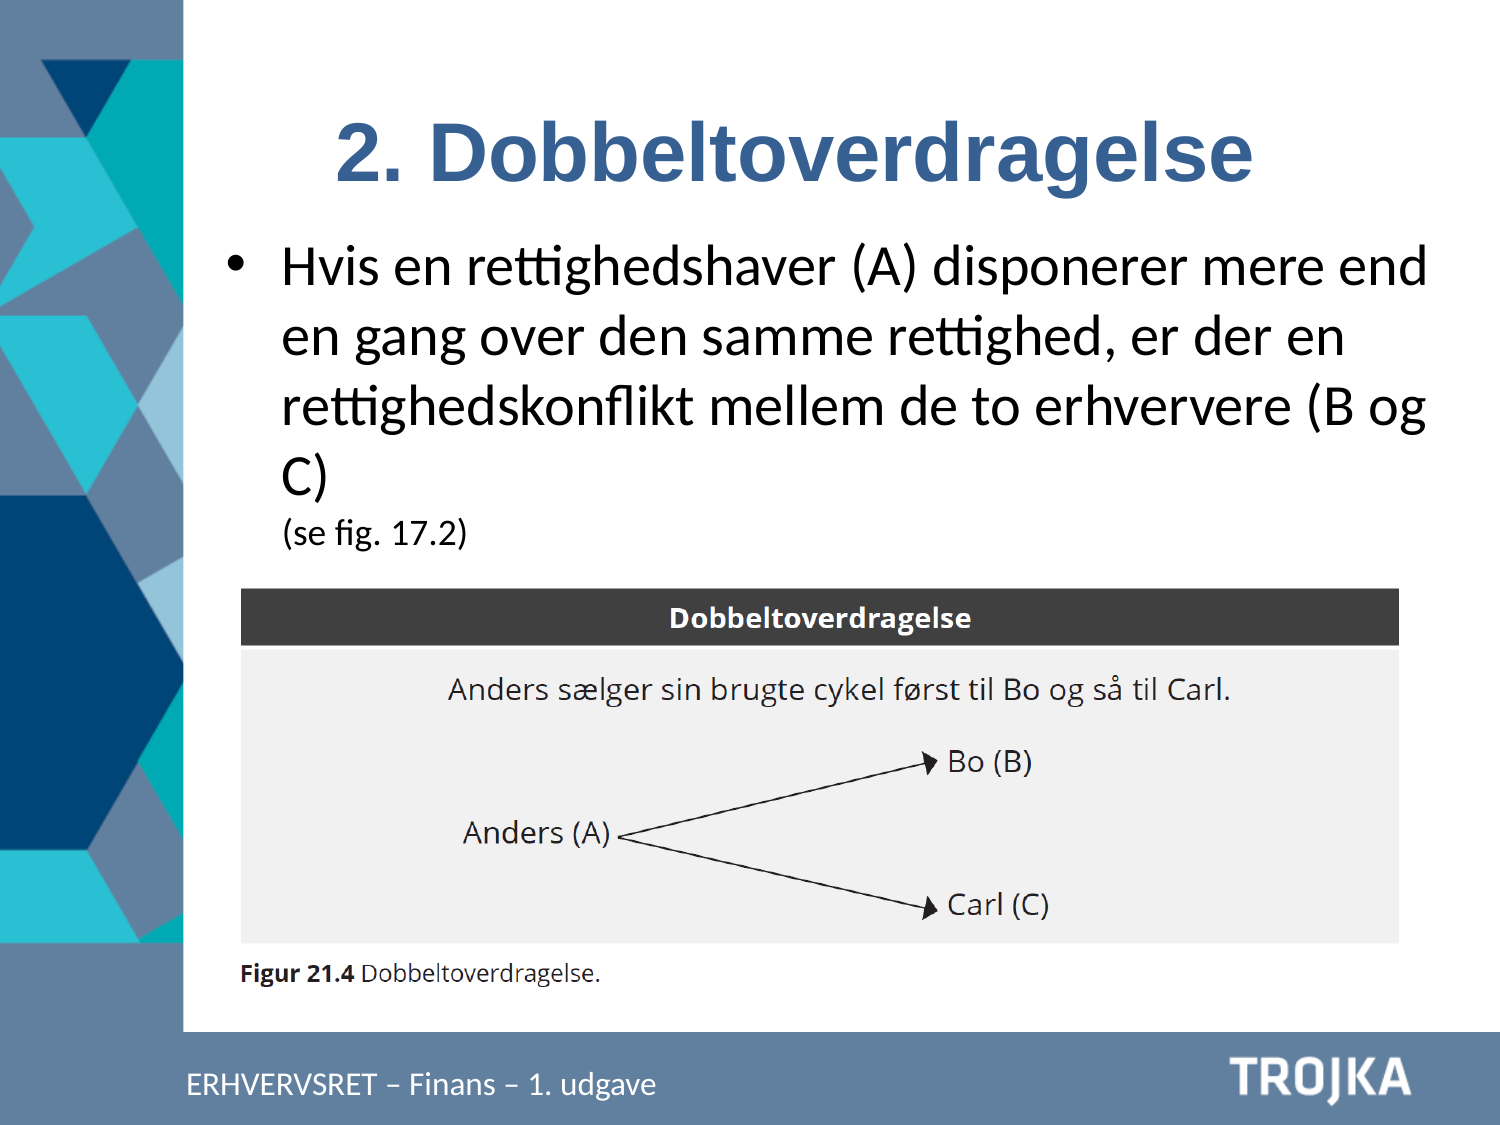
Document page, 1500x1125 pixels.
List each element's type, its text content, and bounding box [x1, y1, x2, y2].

picture [226, 573, 1412, 1020]
list Hvis en rettighedshaver (A) disponerer mere end en gang over den samme rettighed, er der en rettighedskonflikt mellem de to erhververe (B og C) (se fig. 17.2) [210, 220, 1500, 598]
picture [0, 0, 1500, 1125]
text_box 2. Dobbeltoverdragelse [120, 54, 1471, 243]
